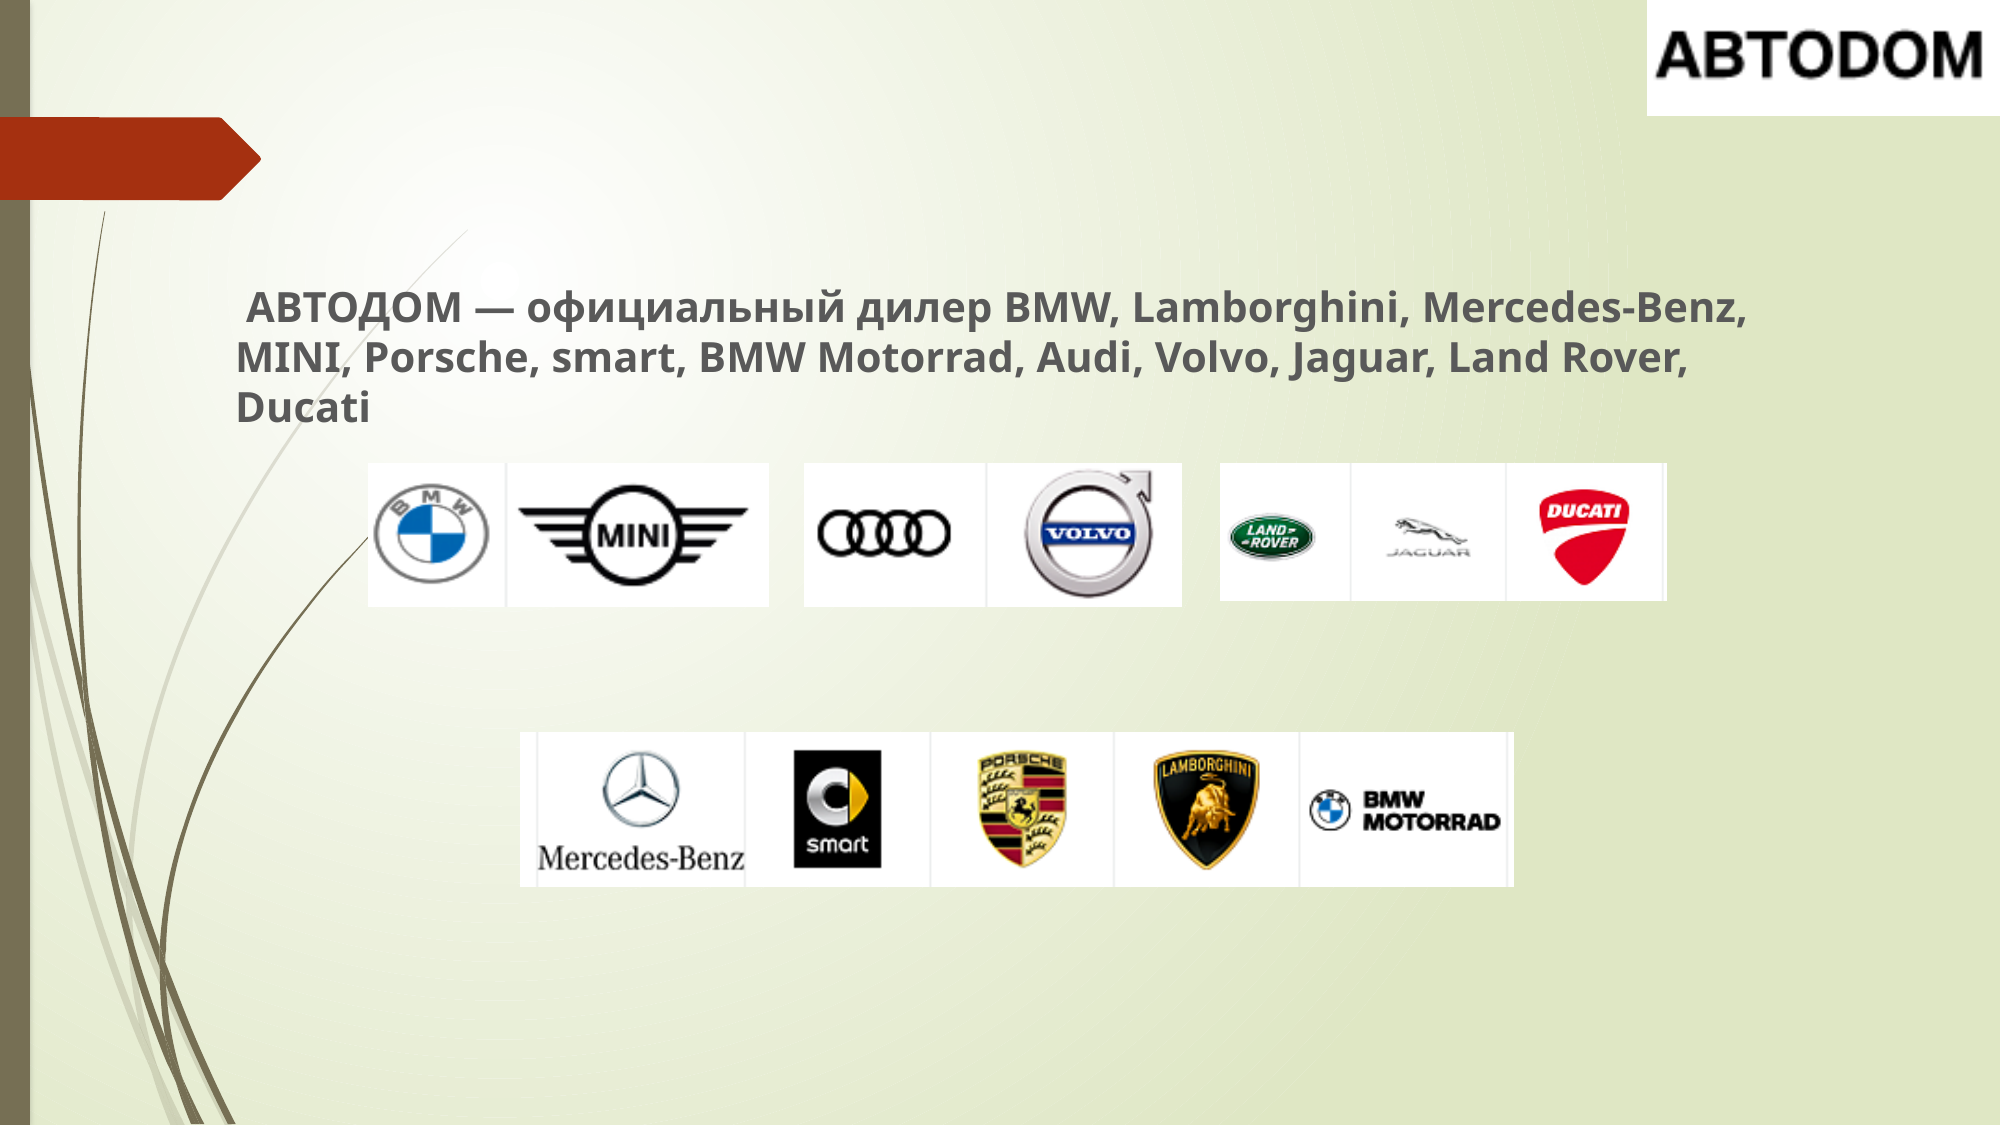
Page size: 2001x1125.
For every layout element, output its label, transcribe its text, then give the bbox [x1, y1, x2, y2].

picture [1646, 0, 2000, 117]
picture [367, 463, 770, 607]
picture [520, 732, 1515, 887]
picture [804, 463, 1183, 607]
text_box АВТОДОМ — официальный дилер BMW, Lamborghini, Mercedes-Benz, MINI, Porsche, smart, BMW Motorrad, Audi, Volvo, Jaguar, Land Rover, Ducati [220, 273, 1814, 439]
picture [1220, 463, 1667, 601]
